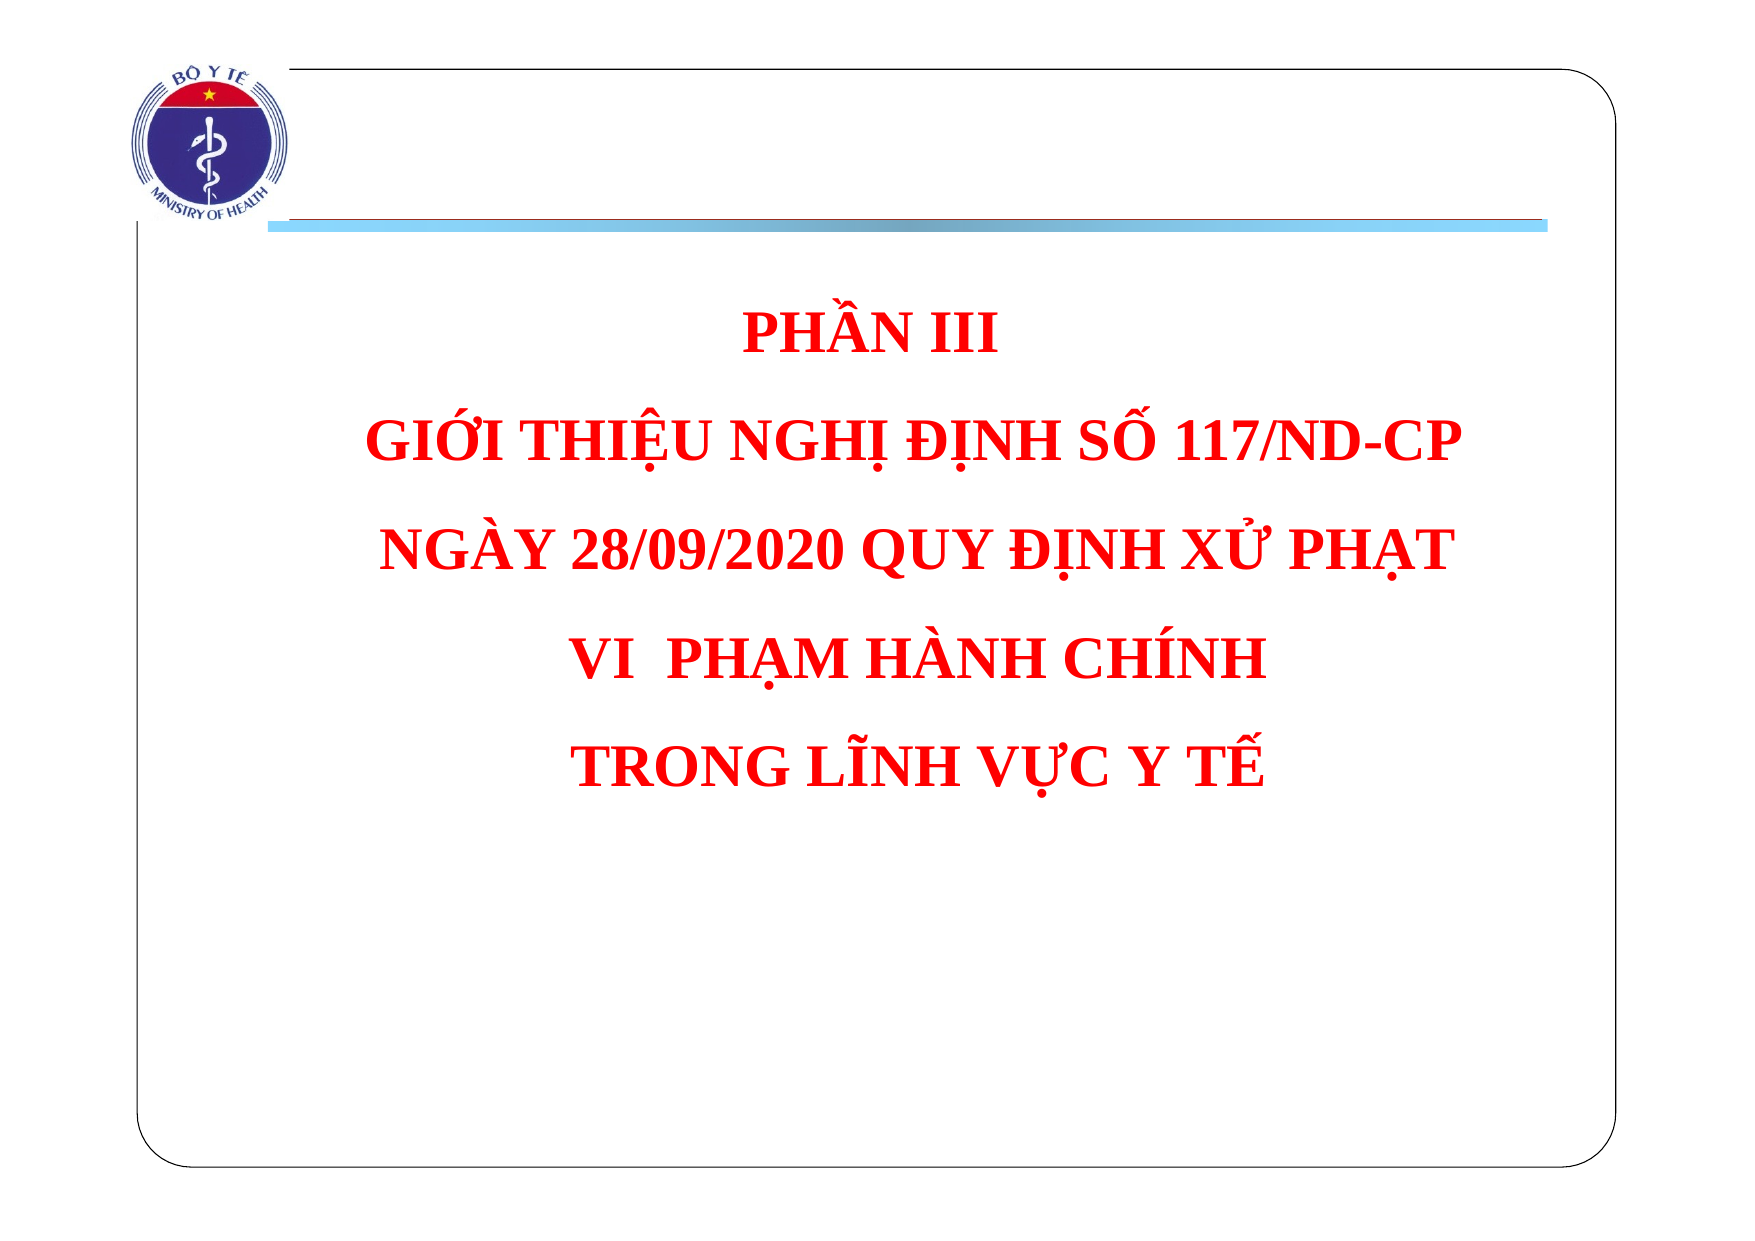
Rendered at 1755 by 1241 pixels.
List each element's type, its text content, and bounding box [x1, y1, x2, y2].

text_box PHẦN III GIỚI THIỆU NGHỊ ĐỊNH SỐ 117/ND-CP NGÀY 28/09/2020 QUY ĐỊNH XỬ PHẠT VI PHẠM HÀNH CHÍNH TRONG LĨNH VỰC Y TẾ [337, 253, 1498, 799]
picture [130, 64, 1548, 232]
